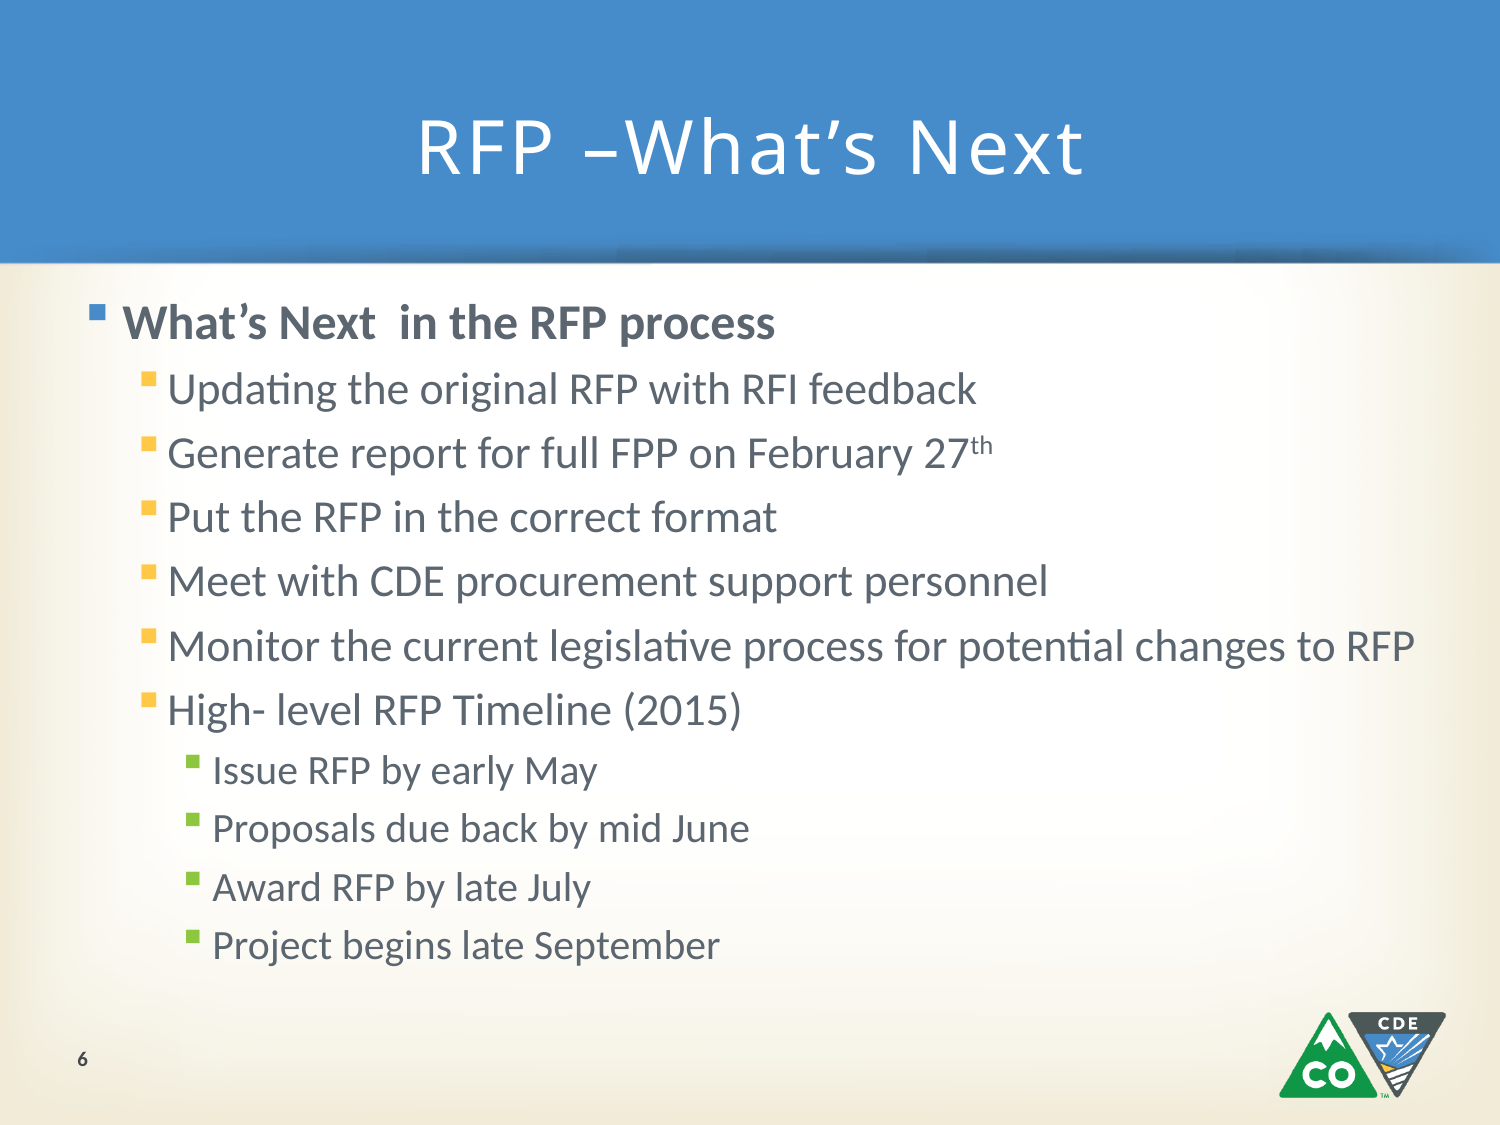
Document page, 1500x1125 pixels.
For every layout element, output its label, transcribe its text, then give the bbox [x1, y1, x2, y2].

picture [0, 0, 1500, 1125]
title RFP –What’s Next [62, 58, 1438, 232]
footer 6 [62, 1027, 538, 1088]
list What’s Next in the RFP process Updating the original RFP with RFI feedback Generate report for full FPP on February 27th Put the RFP in the correct format Meet with CDE procurement support personnel Monitor the current legislative process for potential changes to RFP High- level RFP Timeline (2015) Issue RFP by early May Proposals due back by mid June Award RFP by late July Project begins late September [62, 281, 1442, 1005]
